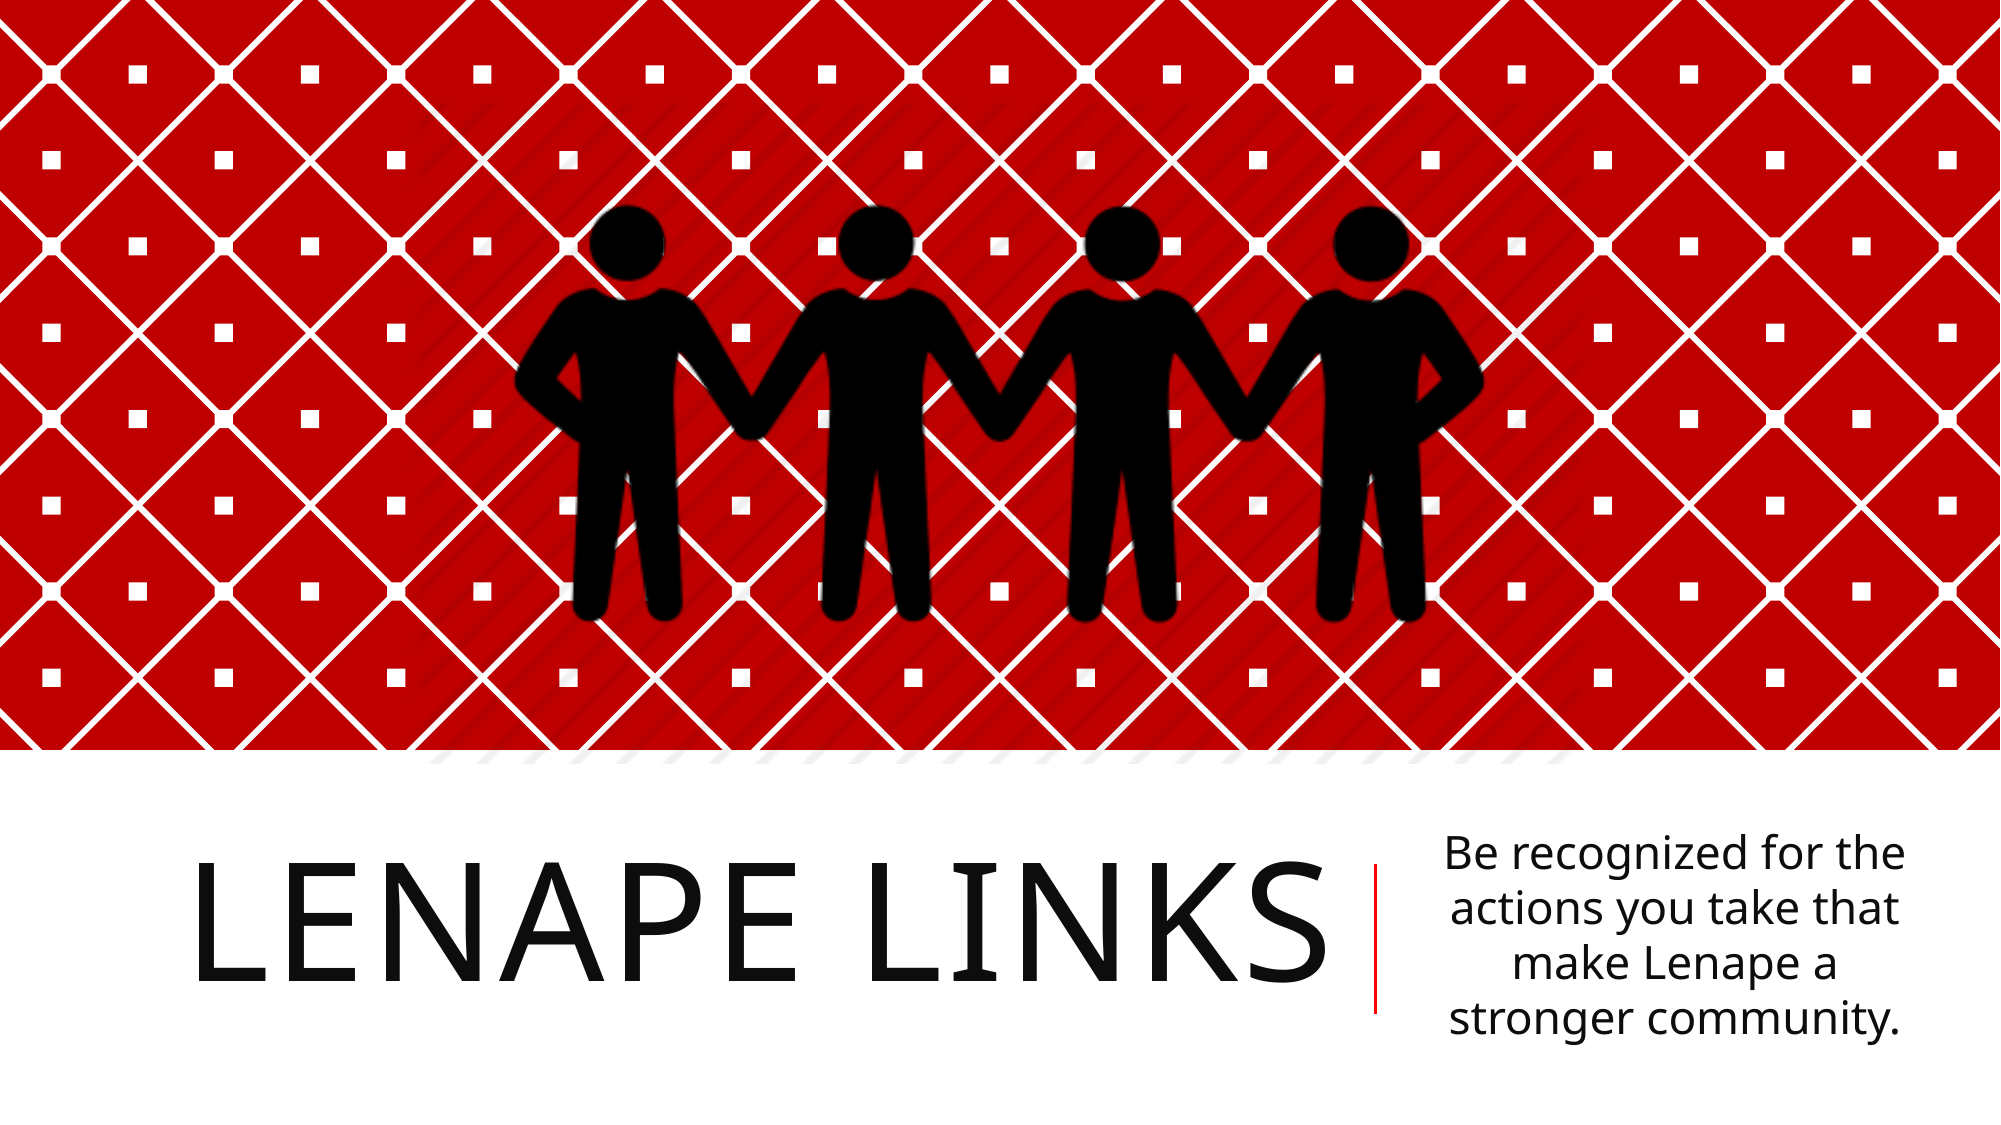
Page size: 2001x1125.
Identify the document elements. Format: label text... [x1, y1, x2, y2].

subtitle Be recognized for the actions you take that make Lenape a stronger community. [1412, 813, 1938, 1054]
picture [404, 103, 1596, 764]
title Lenape Links [75, 813, 1350, 1054]
